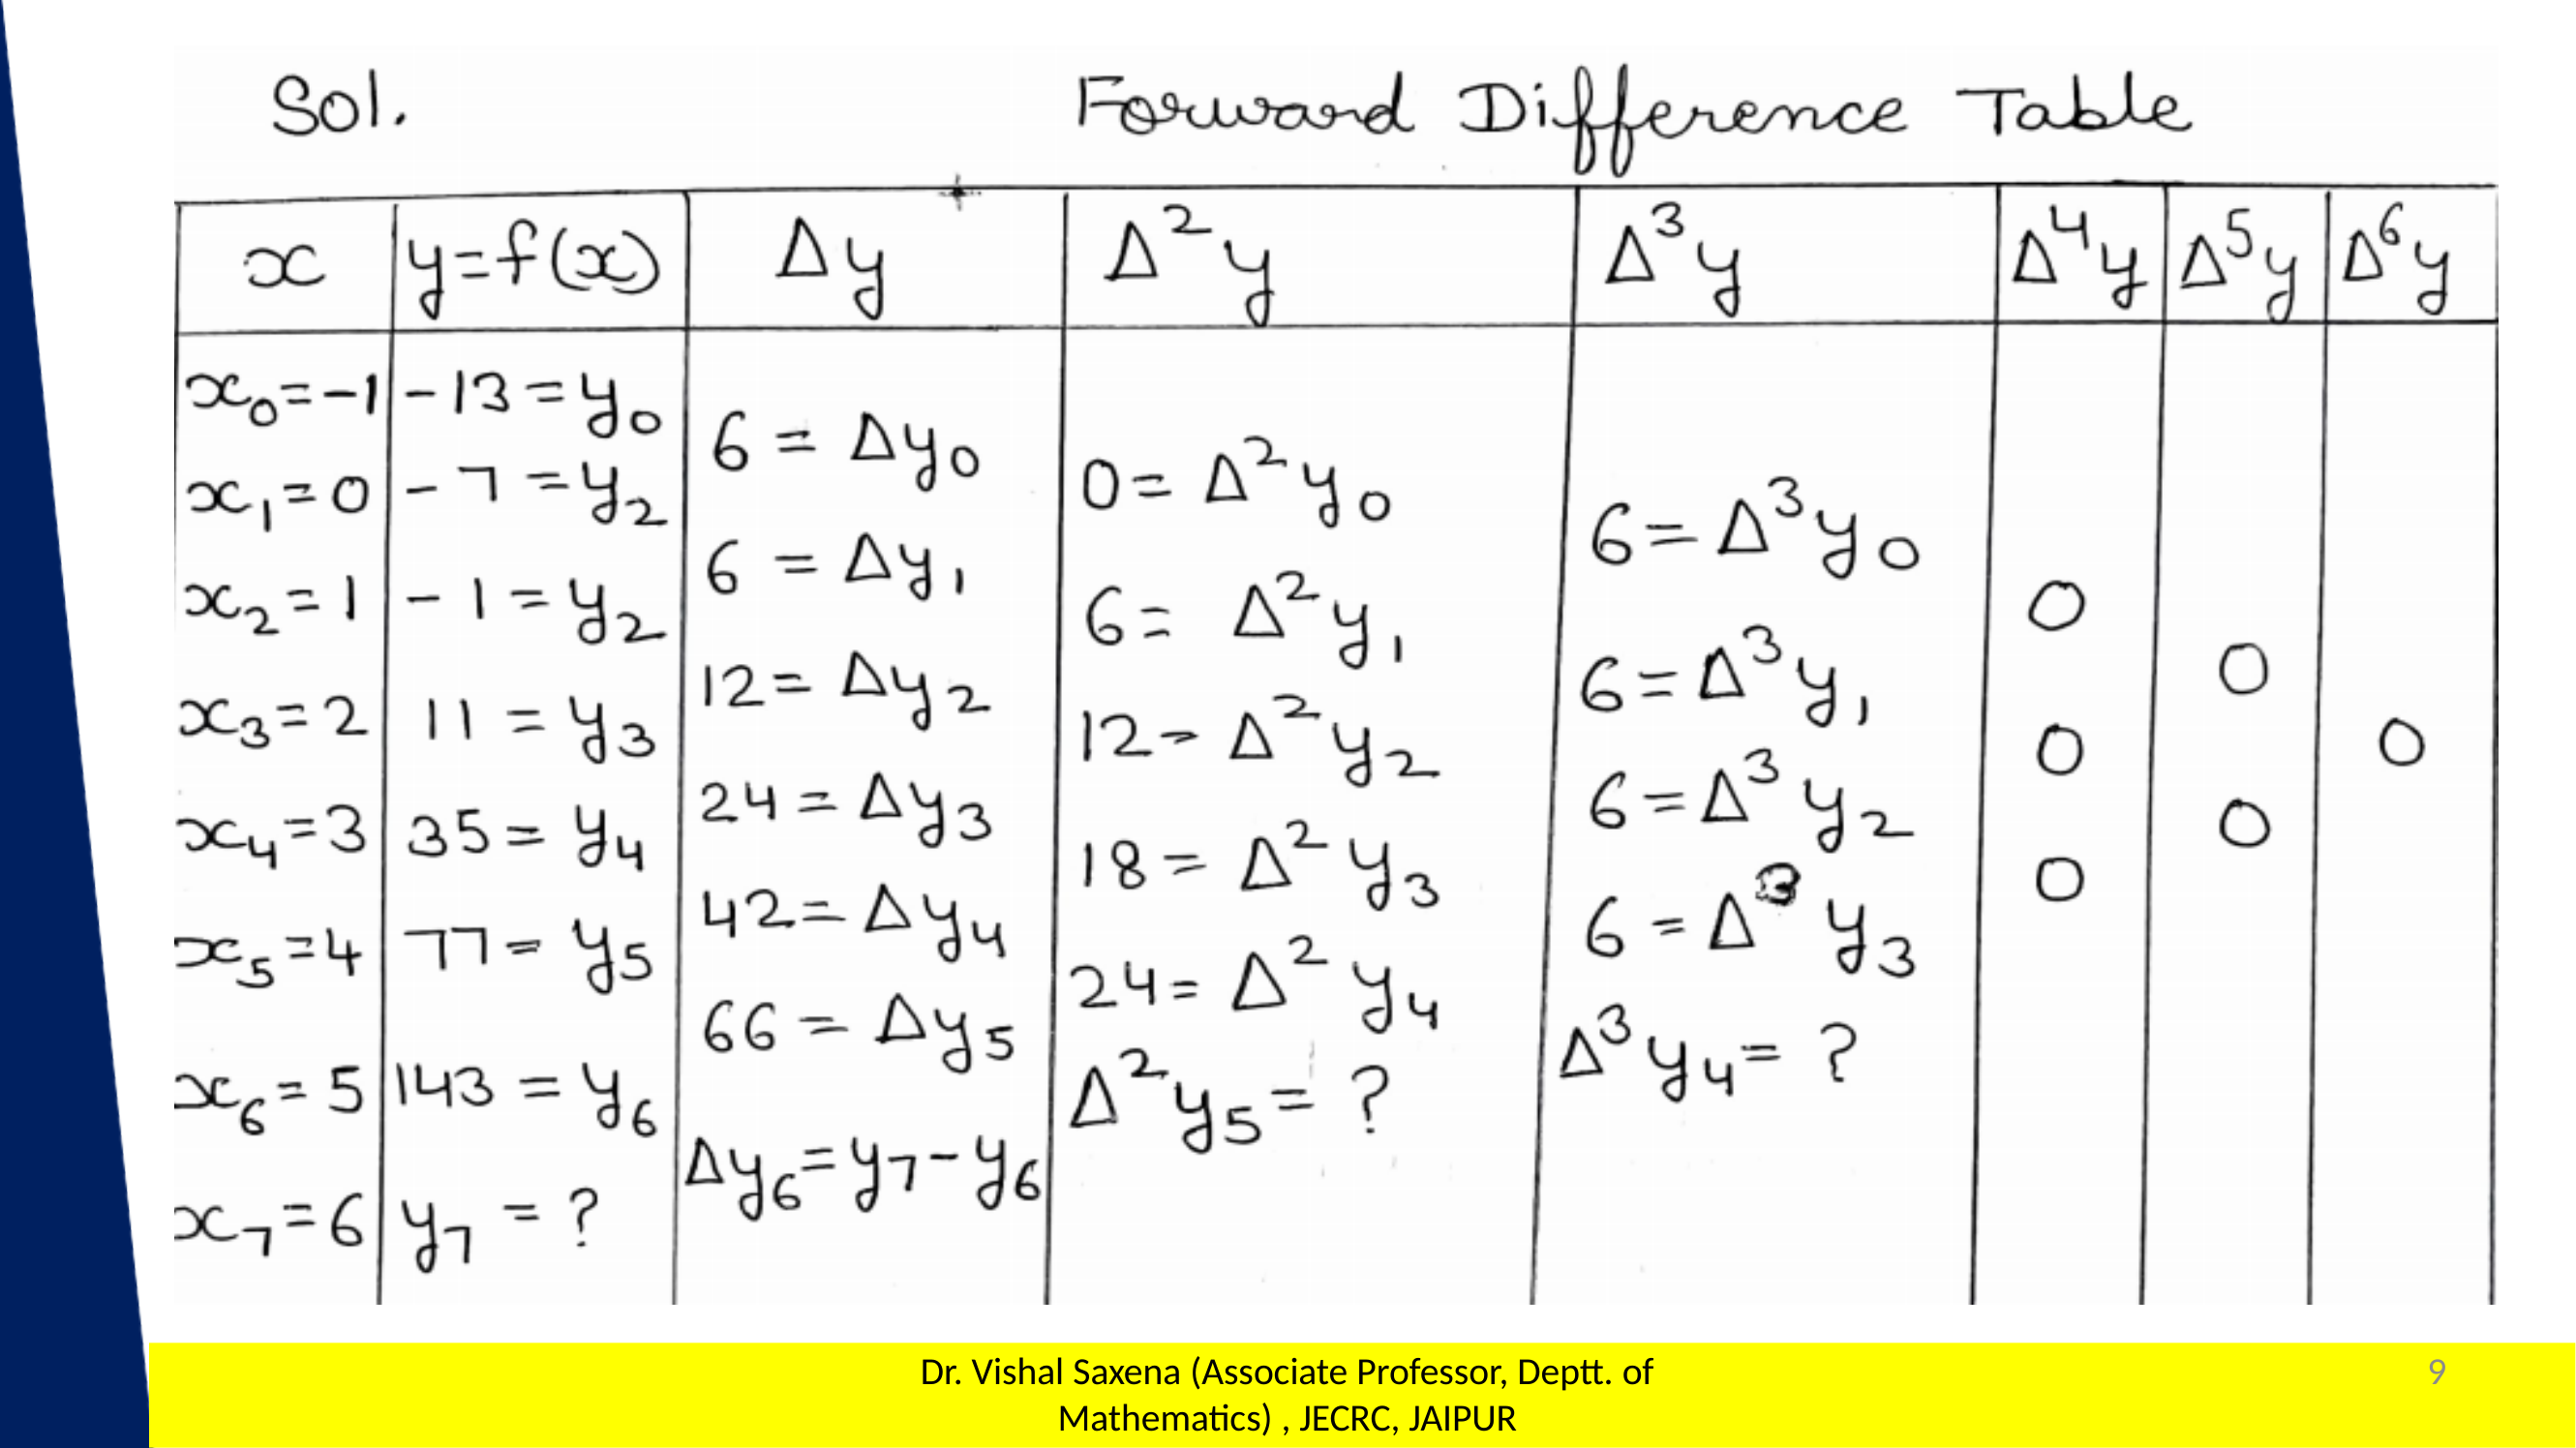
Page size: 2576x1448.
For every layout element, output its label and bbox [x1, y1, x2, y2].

text_box [0, 0, 2576, 1448]
picture [173, 45, 2499, 1306]
